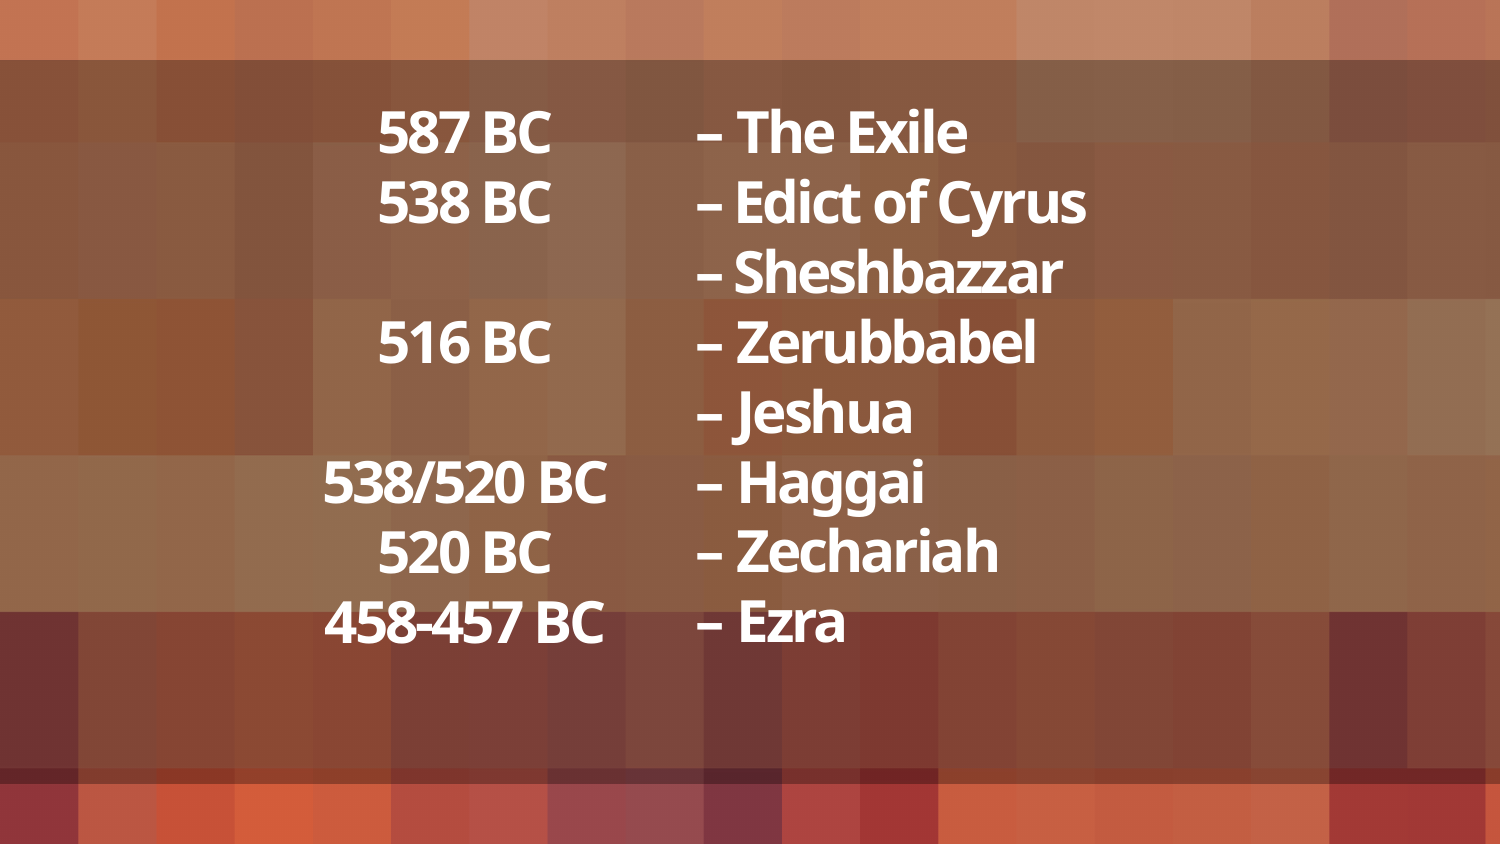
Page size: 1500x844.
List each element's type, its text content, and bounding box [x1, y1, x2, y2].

picture [0, 0, 1500, 844]
text_box – The Exile – Edict of Cyrus – Sheshbazzar – Zerubbabel – Jeshua – Haggai – Zechariah – Ezra [680, 88, 1266, 783]
title 587 BC 538 BC 516 BC 538/520 BC 520 BC 458-457 BC [234, 88, 680, 783]
